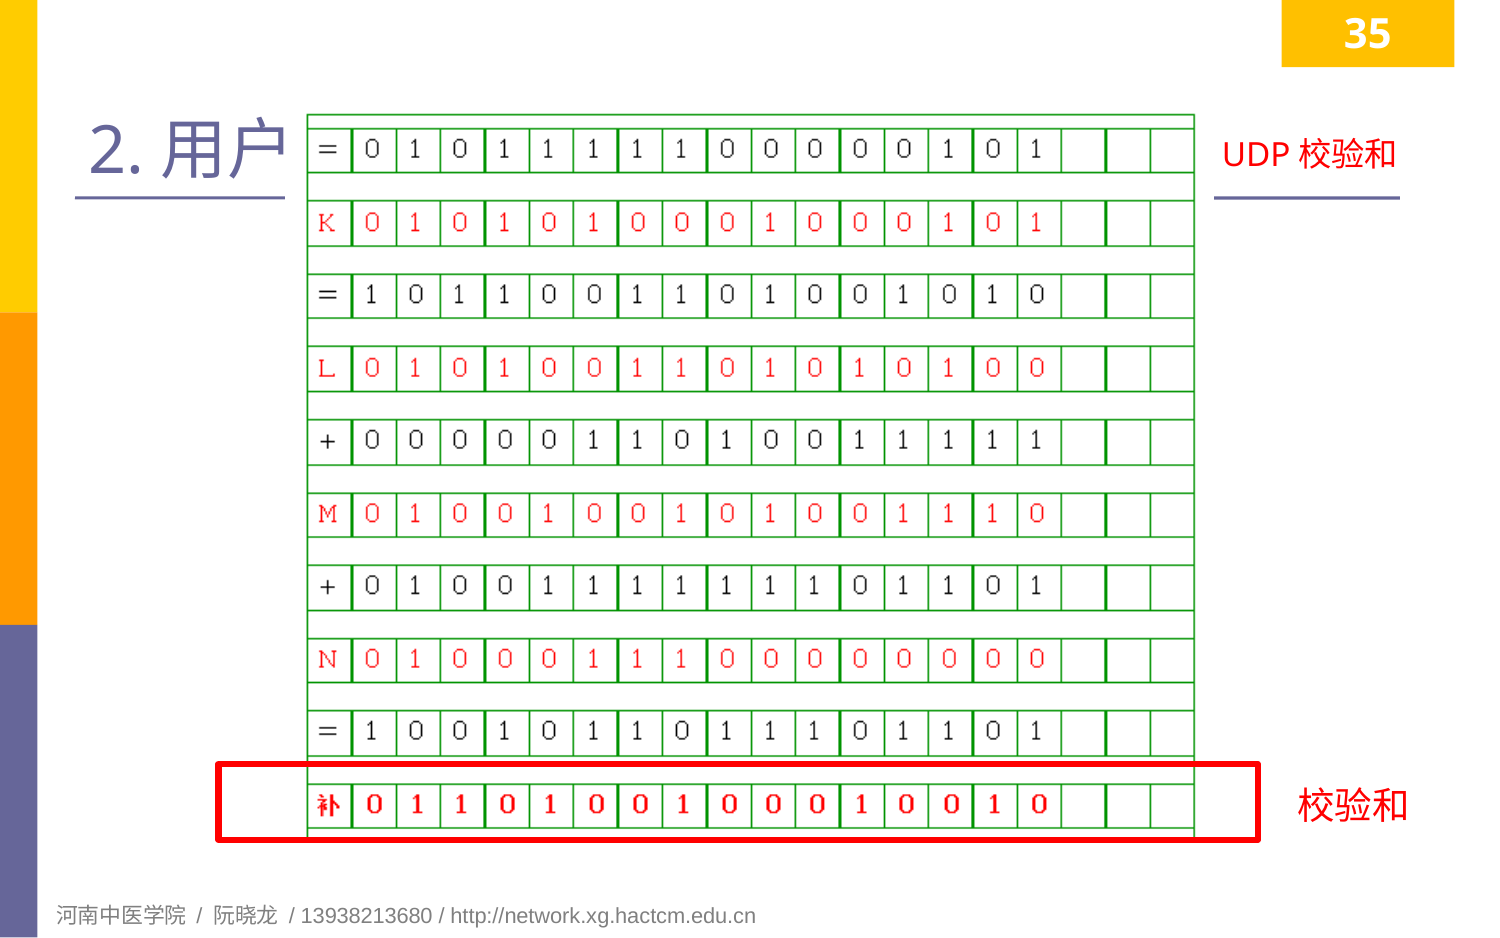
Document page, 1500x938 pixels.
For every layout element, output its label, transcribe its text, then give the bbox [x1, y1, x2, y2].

text_box 校验和 [1282, 774, 1425, 834]
text_box [1218, 764, 1258, 840]
picture [285, 97, 1215, 841]
list 2.2 UDP校验和 [1218, 126, 1412, 186]
text_box [218, 764, 280, 840]
slide_number 35 [1281, 0, 1455, 68]
title 2.用户数据报协议UDP [75, 37, 1425, 194]
